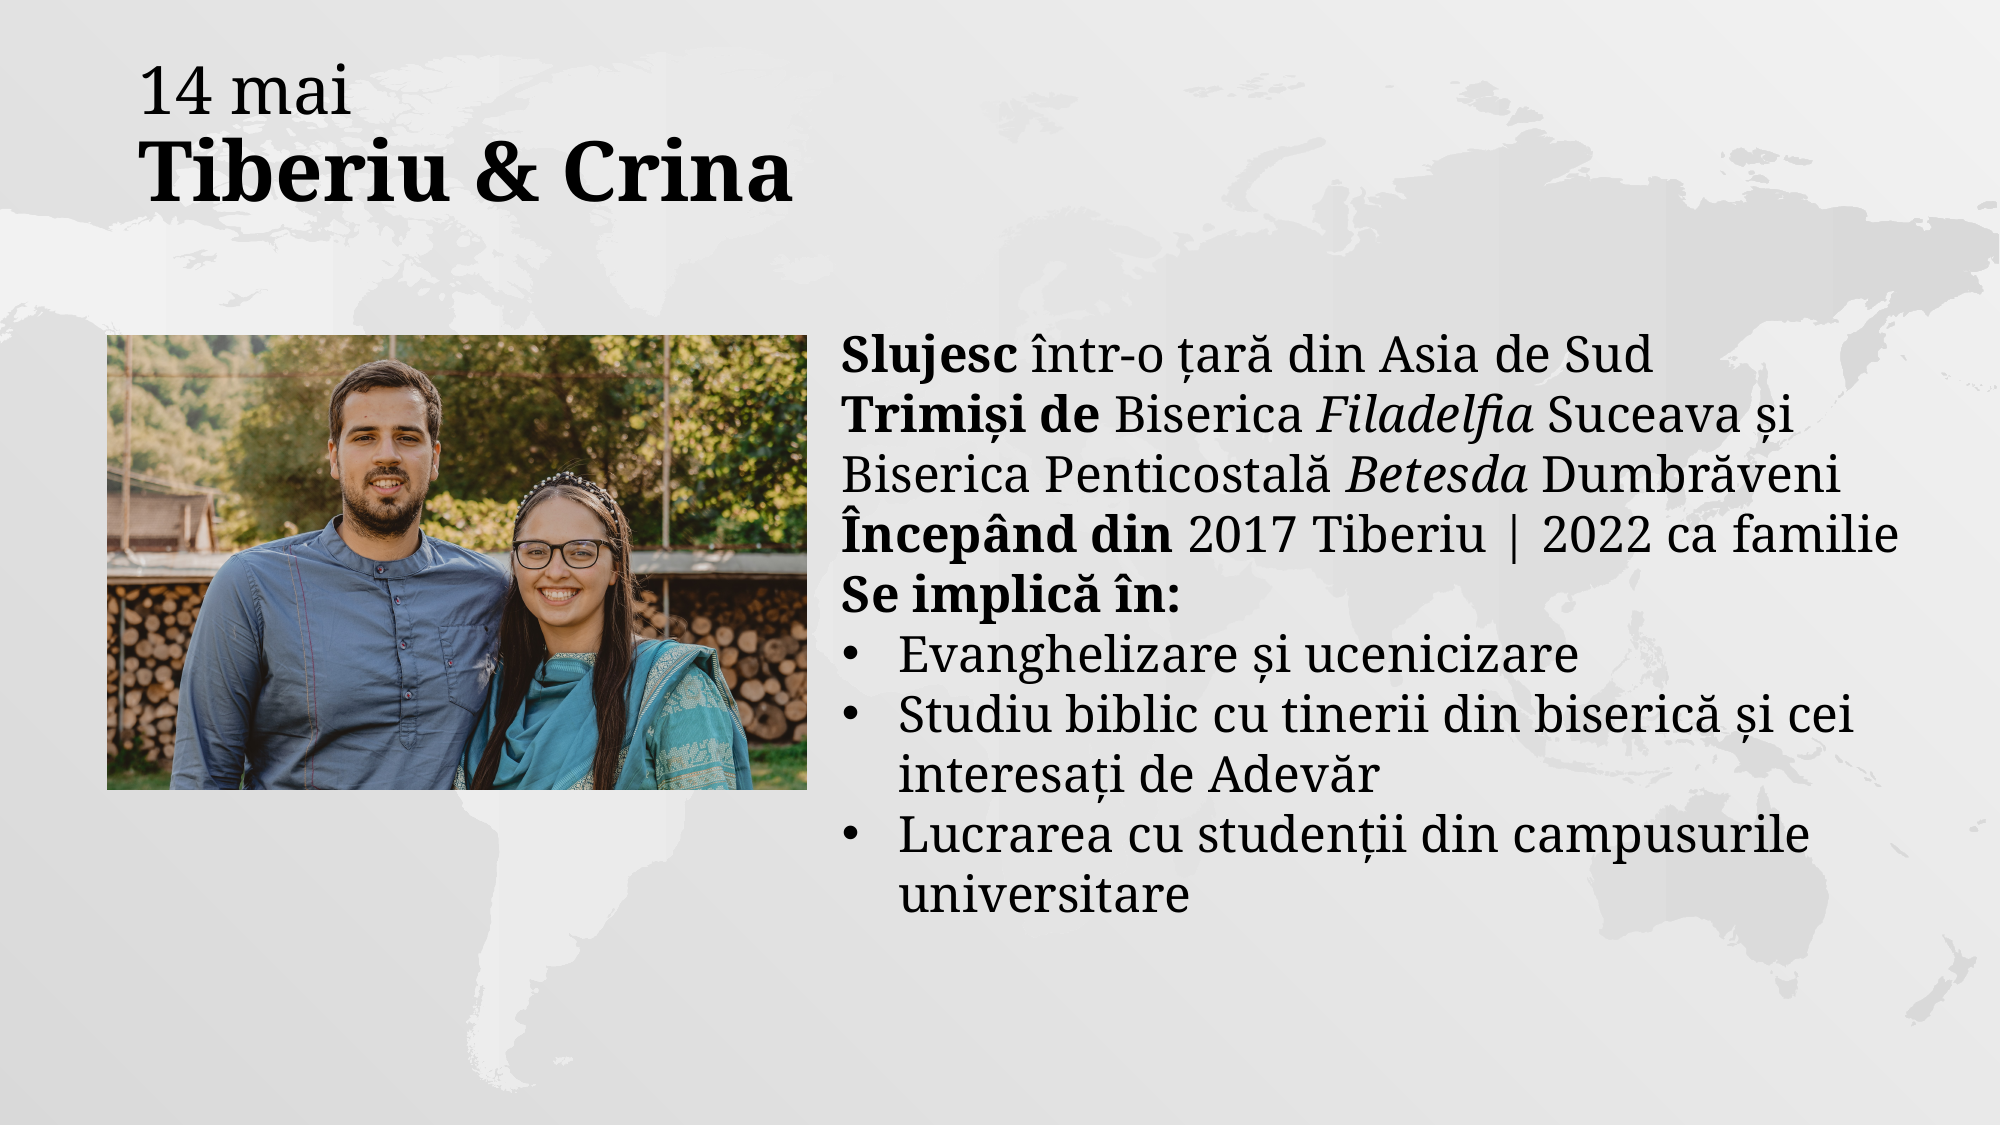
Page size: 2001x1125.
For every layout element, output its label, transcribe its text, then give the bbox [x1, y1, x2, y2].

text_box Slujesc într-o țară din Asia de Sud Trimiși de Biserica Filadelfia Suceava și Biserica Penticostală Betesda Dumbrăveni Începând din 2017 Tiberiu | 2022 ca familie Se implică în: Evanghelizare și ucenicizare Studiu biblic cu tinerii din biserică și cei interesați de Adevăr Lucrarea cu studenții din campusurile universitare [827, 315, 1945, 931]
picture [107, 335, 807, 790]
text_box 14 mai Tiberiu & Crina [123, 50, 1647, 227]
